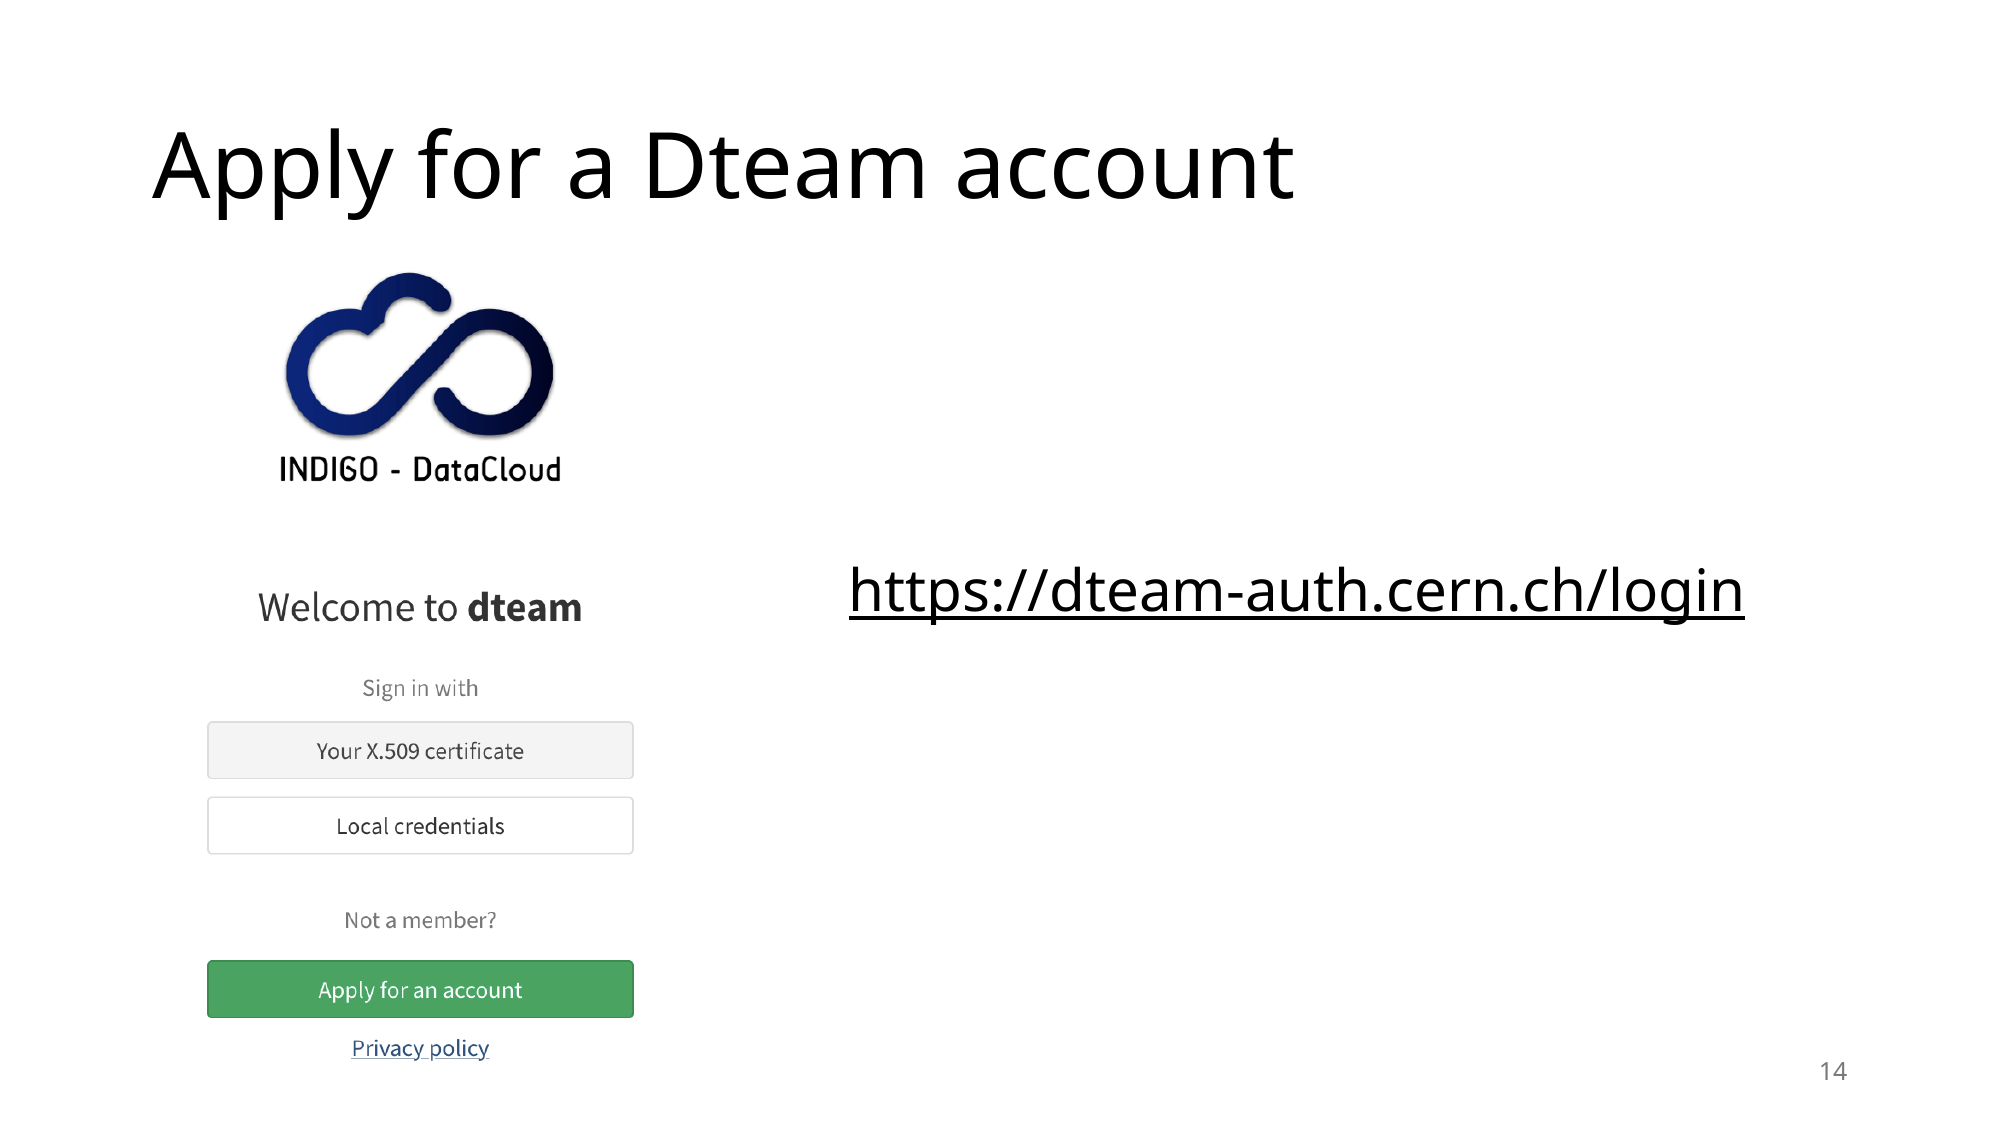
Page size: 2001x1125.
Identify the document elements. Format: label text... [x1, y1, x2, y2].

picture [111, 236, 730, 1117]
slide_number 14 [1412, 1042, 1863, 1103]
title Apply for a Dteam account [137, 59, 1863, 278]
list https://dteam-auth.cern.ch/login [833, 546, 1777, 998]
